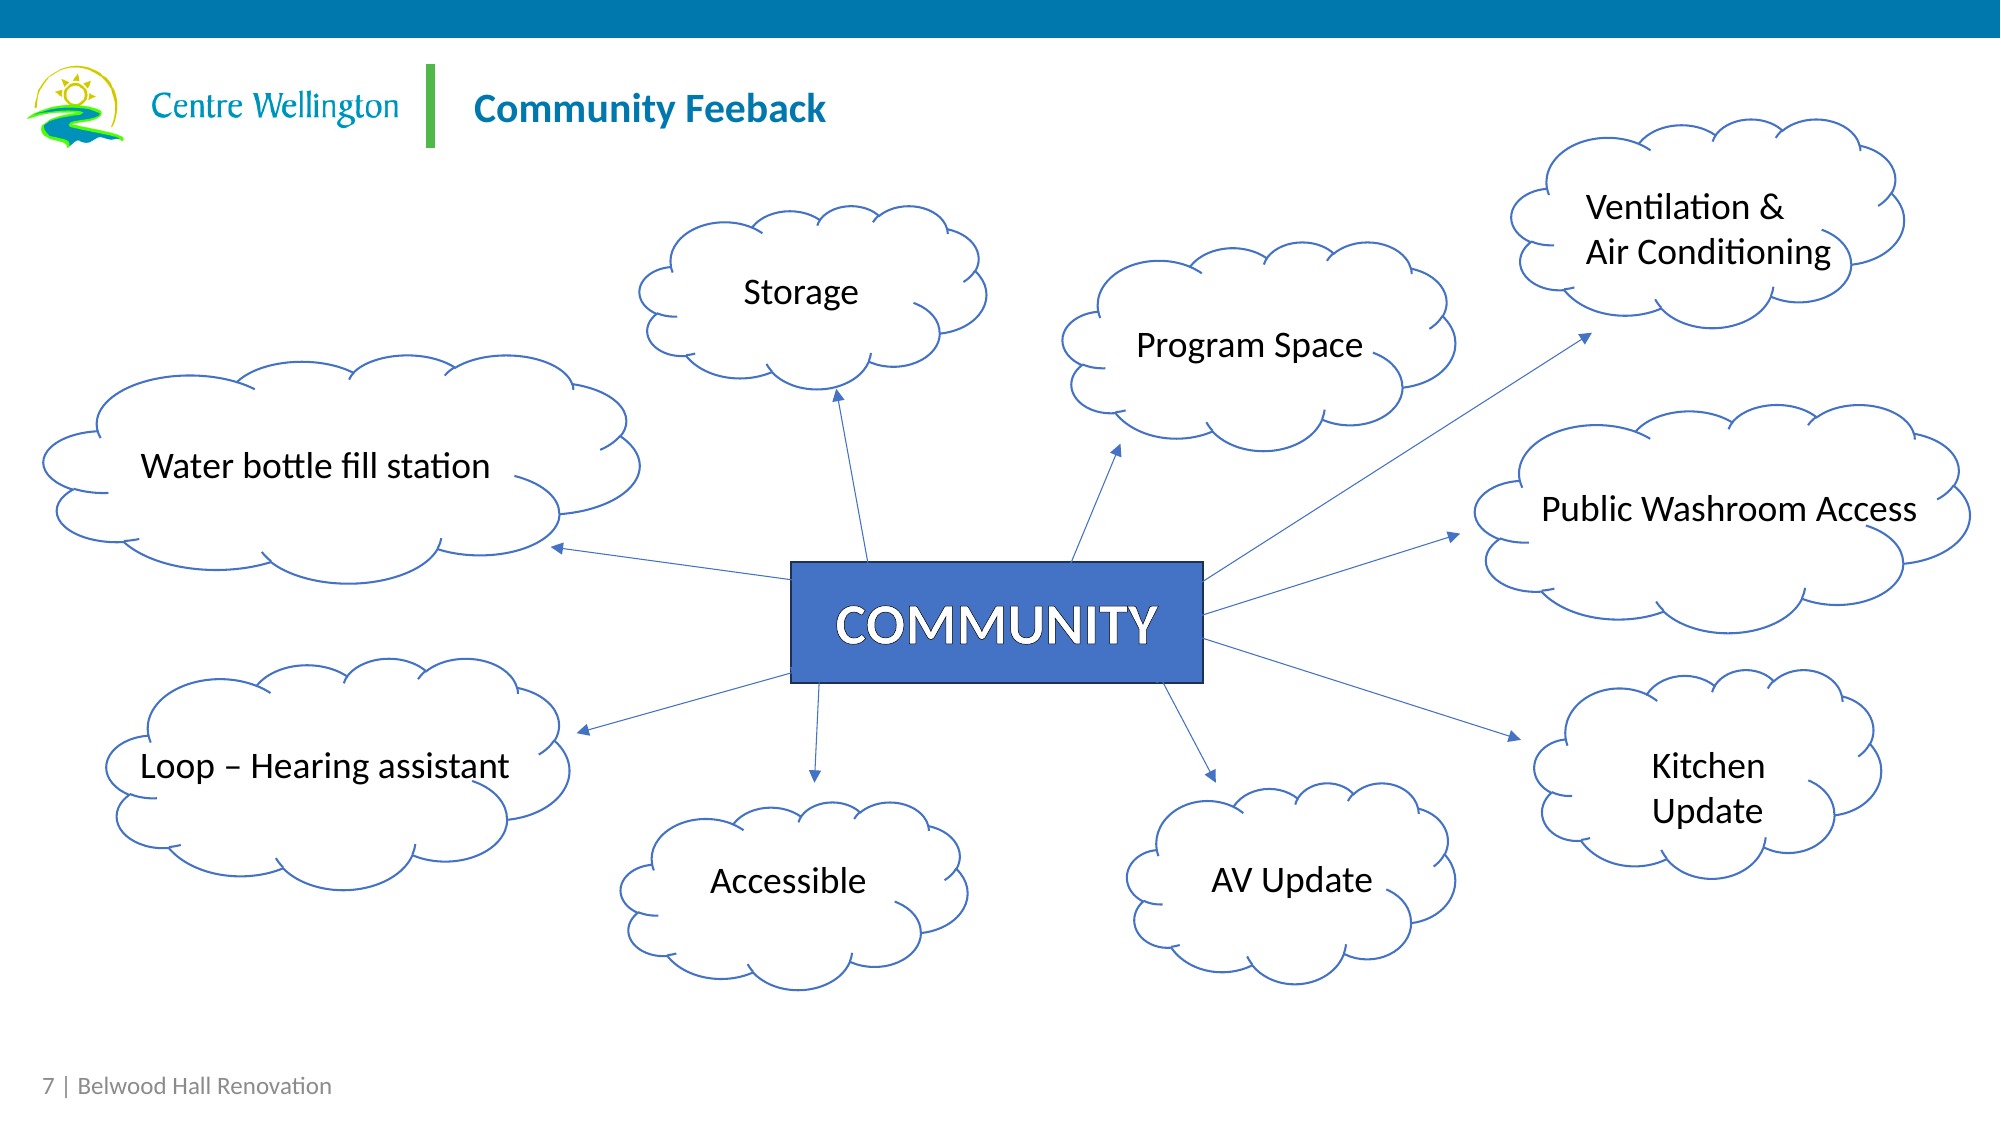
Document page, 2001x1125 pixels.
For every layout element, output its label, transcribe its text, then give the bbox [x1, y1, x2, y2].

text_box [790, 561, 1184, 684]
text_box Ventilation & Air Conditioning [1571, 174, 1880, 280]
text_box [1156, 669, 1216, 783]
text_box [1062, 443, 1121, 583]
text_box Program Space [1121, 312, 1392, 373]
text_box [836, 388, 876, 607]
text_box [1185, 622, 1204, 632]
text_box [1510, 118, 1906, 330]
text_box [550, 546, 815, 583]
text_box Water bottle fill station [42, 354, 641, 585]
text_box COMMUNITY [820, 578, 1185, 664]
text_box [0, 0, 2000, 38]
text_box [619, 801, 969, 992]
text_box [105, 657, 571, 892]
text_box [1533, 669, 1883, 880]
text_box Kitchen Update [1637, 733, 1814, 839]
text_box AV Update [1196, 847, 1396, 908]
text_box Community Feeback [459, 73, 1941, 139]
text_box Public Washroom Access [1592, 476, 1939, 537]
text_box [1061, 241, 1455, 440]
text_box Loop – Hearing assistant [125, 733, 551, 794]
text_box Accessible [695, 848, 887, 909]
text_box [1182, 332, 1592, 595]
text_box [576, 669, 804, 734]
text_box [1125, 782, 1457, 986]
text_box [814, 669, 820, 783]
text_box 7 | Belwood Hall Renovation [27, 1043, 629, 1125]
text_box Storage [728, 259, 968, 320]
text_box [1543, 403, 1972, 635]
text_box [426, 64, 435, 148]
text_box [1184, 595, 1461, 622]
picture [27, 65, 398, 148]
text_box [1184, 632, 1521, 740]
text_box [638, 205, 988, 391]
